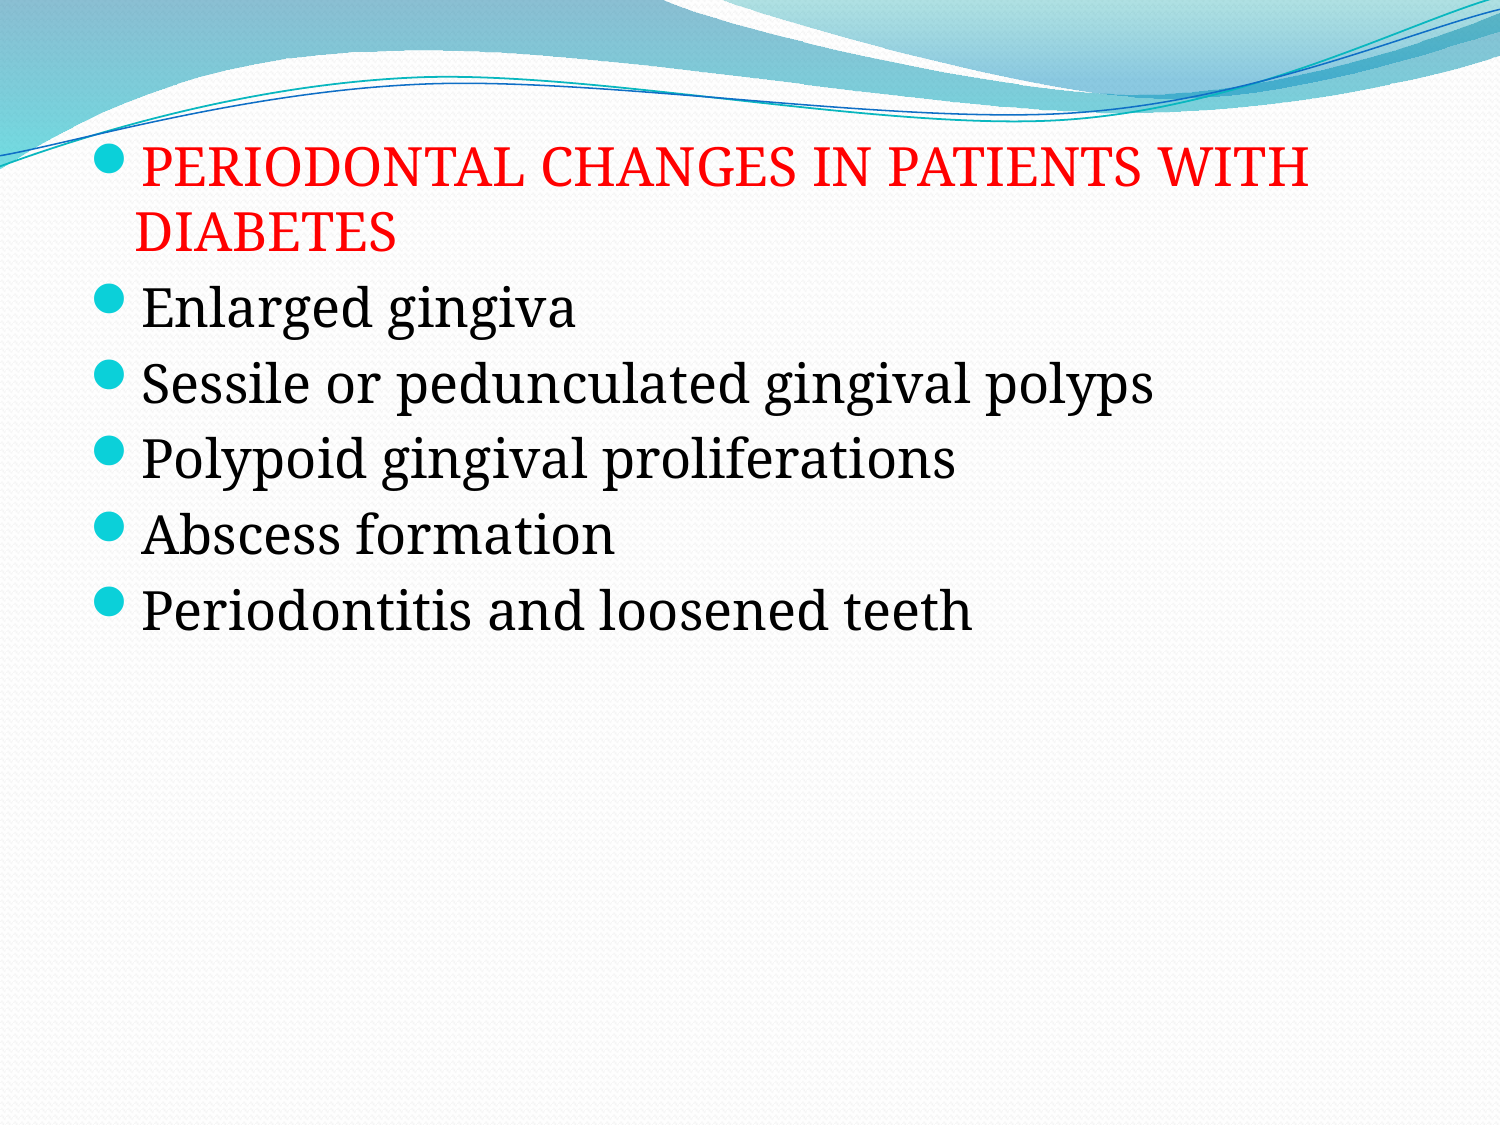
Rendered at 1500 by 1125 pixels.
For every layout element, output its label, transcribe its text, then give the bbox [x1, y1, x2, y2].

list PERIODONTAL CHANGES IN PATIENTS WITH DIABETES Enlarged gingiva Sessile or pedunculated gingival polyps Polypoid gingival proliferations Abscess formation Periodontitis and loosened teeth [75, 125, 1425, 1038]
